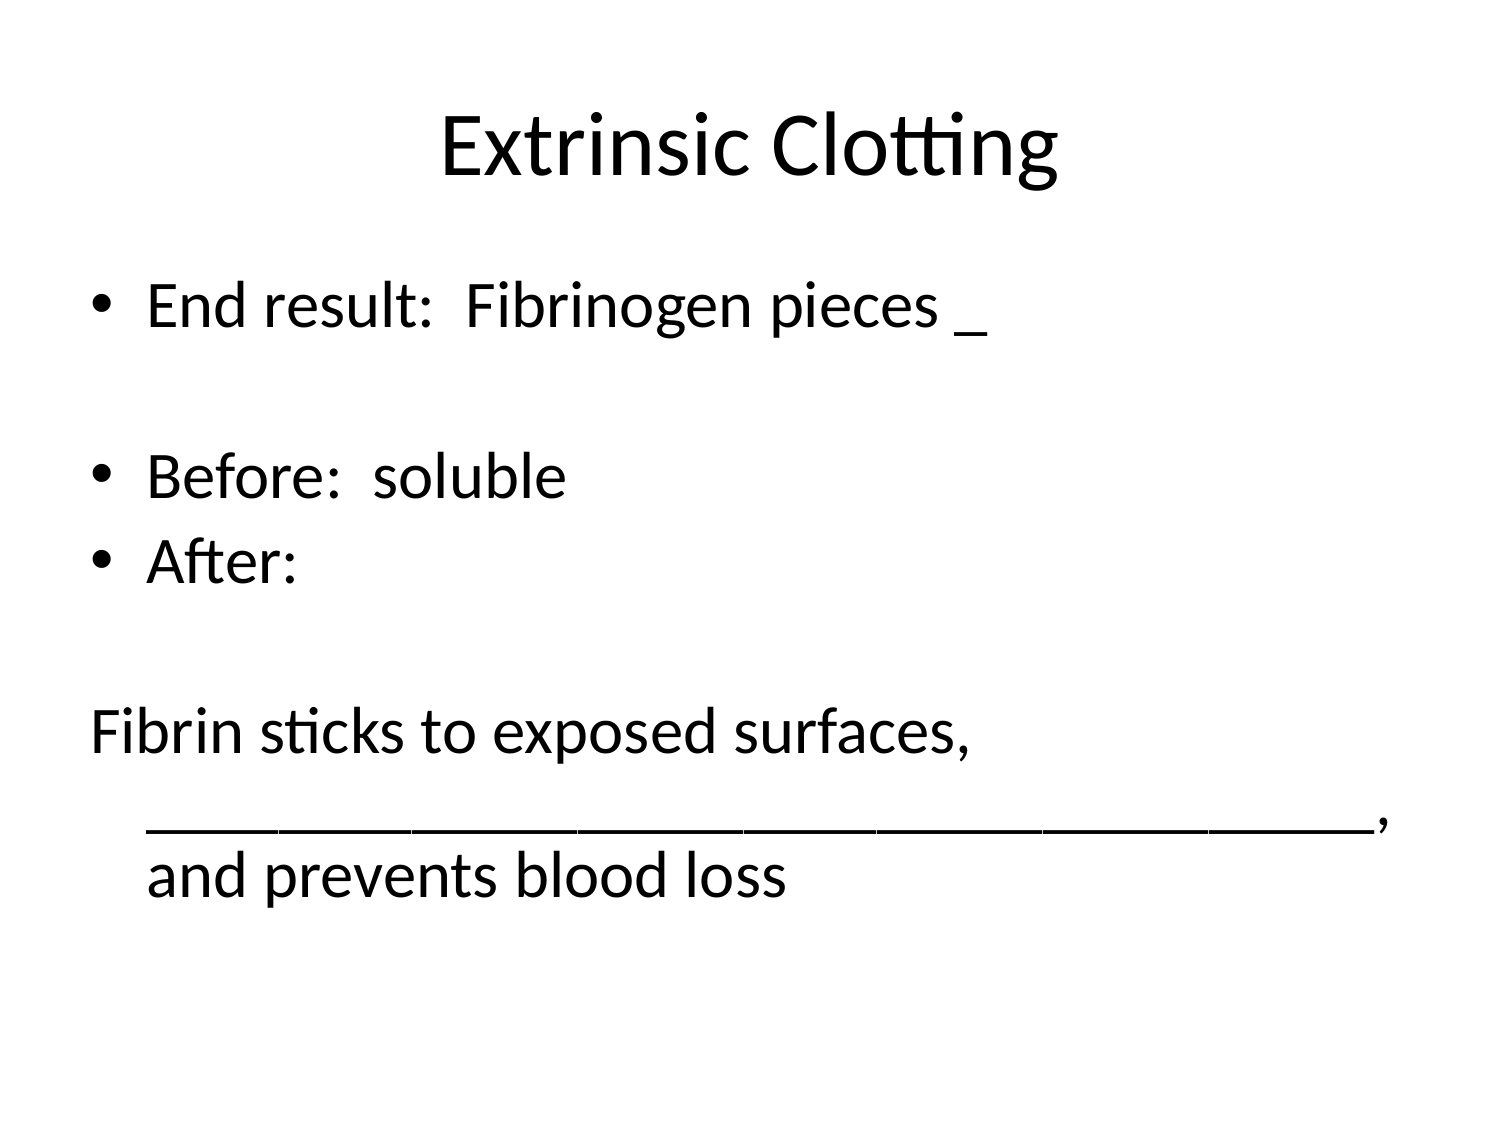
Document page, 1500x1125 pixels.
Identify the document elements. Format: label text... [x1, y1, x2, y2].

list End result: Fibrinogen pieces _ Before: soluble After: Fibrin sticks to exposed surfaces, _____________________________________, and prevents blood loss [75, 262, 1425, 1005]
title Extrinsic Clotting [75, 45, 1425, 233]
